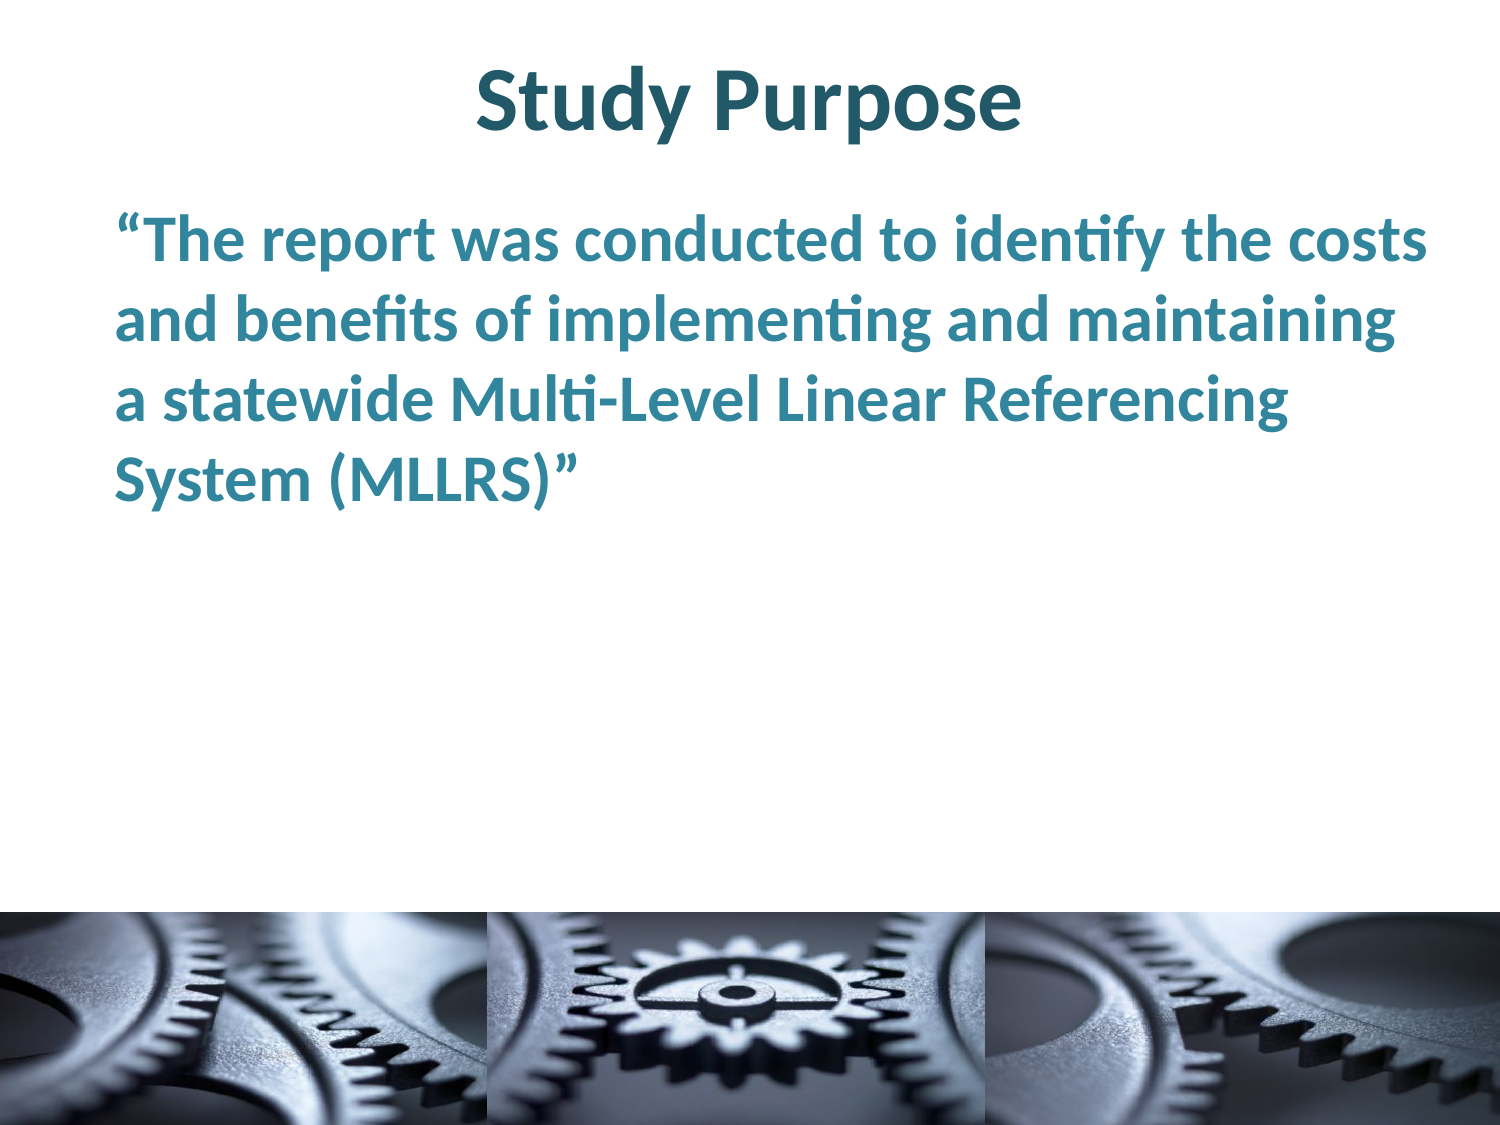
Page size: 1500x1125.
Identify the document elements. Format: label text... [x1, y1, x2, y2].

title Study Purpose [75, 0, 1425, 188]
list “The report was conducted to identify the costs and benefits of implementing and maintaining a statewide Multi-Level Linear Referencing System (MLLRS)” [99, 187, 1450, 930]
picture [0, 912, 1500, 1125]
